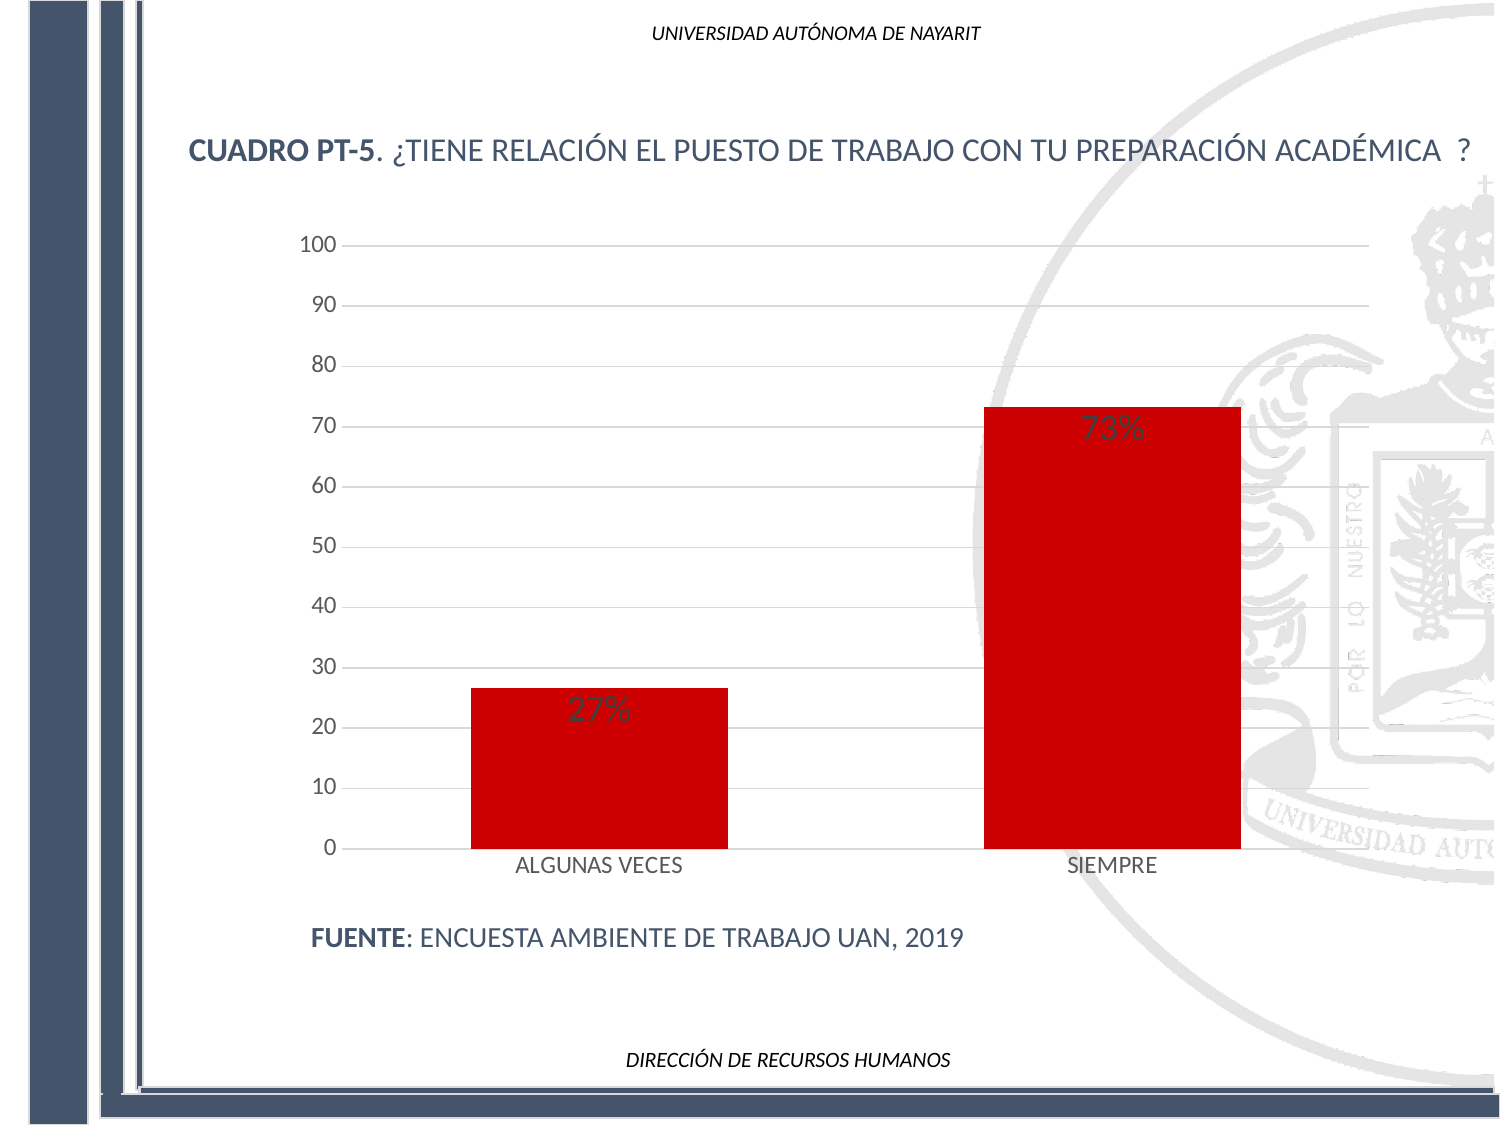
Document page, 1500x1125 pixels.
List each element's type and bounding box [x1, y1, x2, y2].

text_box [29, 0, 1500, 1125]
chart [276, 219, 1392, 894]
